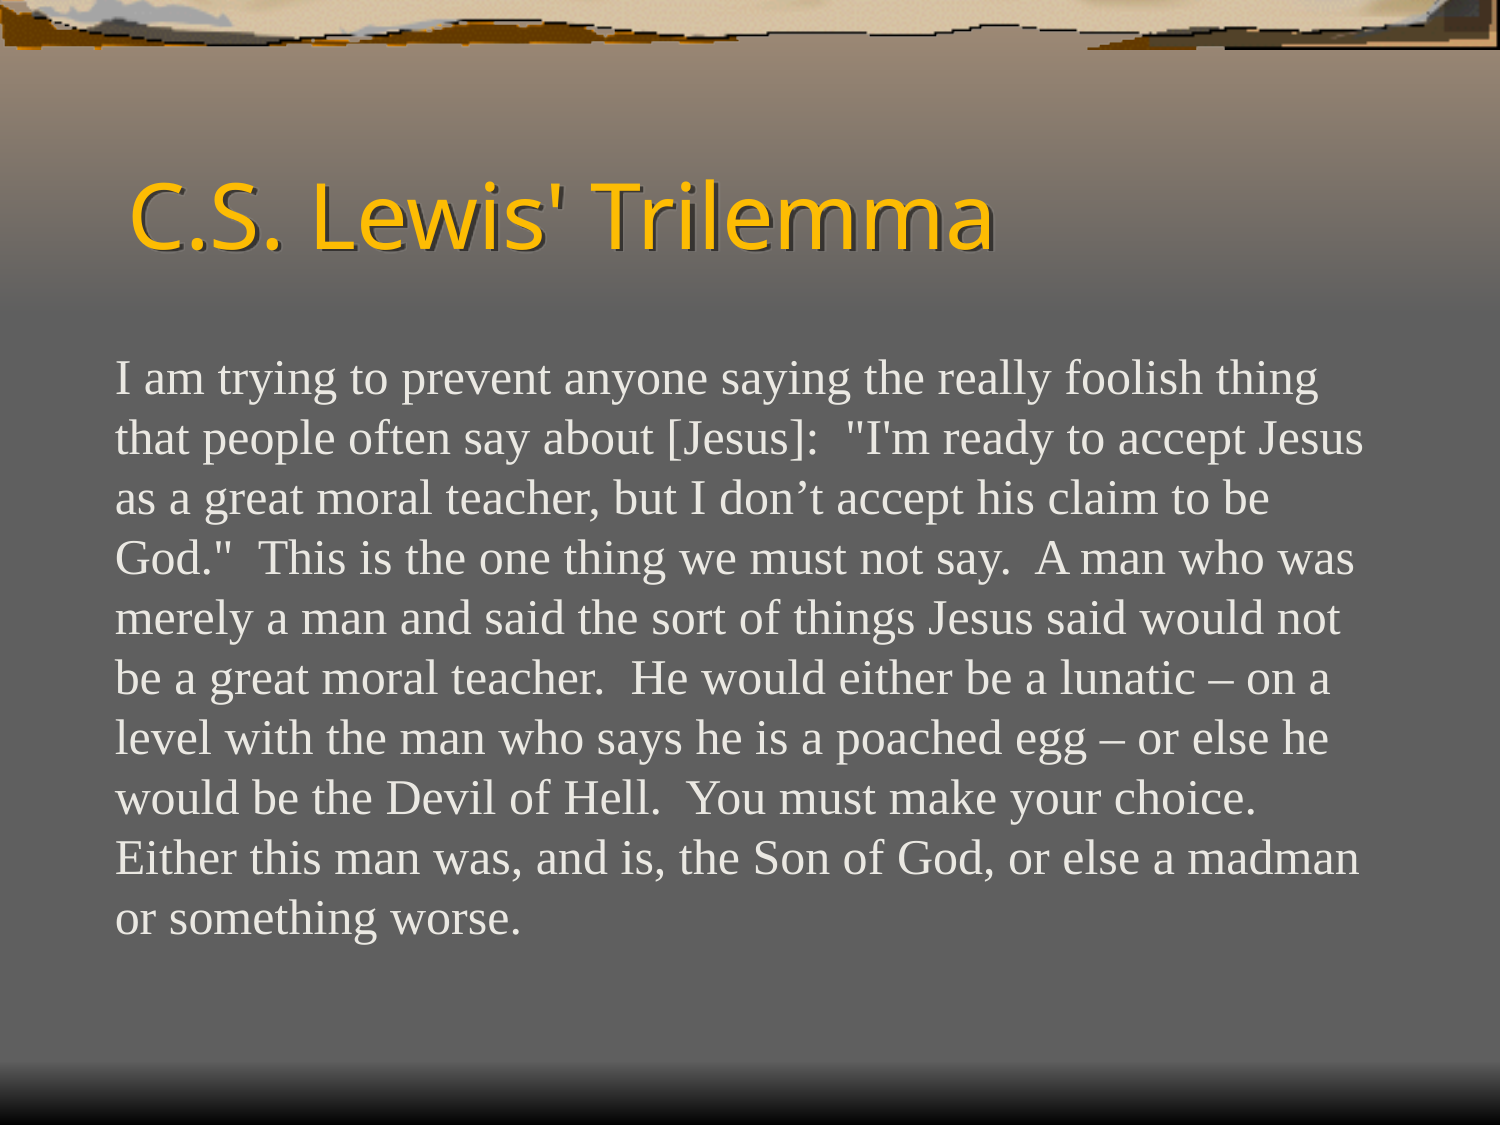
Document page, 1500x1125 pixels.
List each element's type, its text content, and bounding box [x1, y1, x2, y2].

picture [0, 0, 1500, 50]
title C.S. Lewis' Trilemma [112, 87, 1388, 275]
text_box I am trying to prevent anyone saying the really foolish thing that people often say about [Jesus]: "I'm ready to accept Jesus as a great moral teacher, but I don’t accept his claim to be God." This is the one thing we must not say. A man who was merely a man and said the sort of things Jesus said would not be a great moral teacher. He would either be a lunatic – on a level with the man who says he is a poached egg – or else he would be the Devil of Hell. You must make your choice. Either this man was, and is, the Son of God, or else a madman or something worse. [99, 337, 1400, 953]
